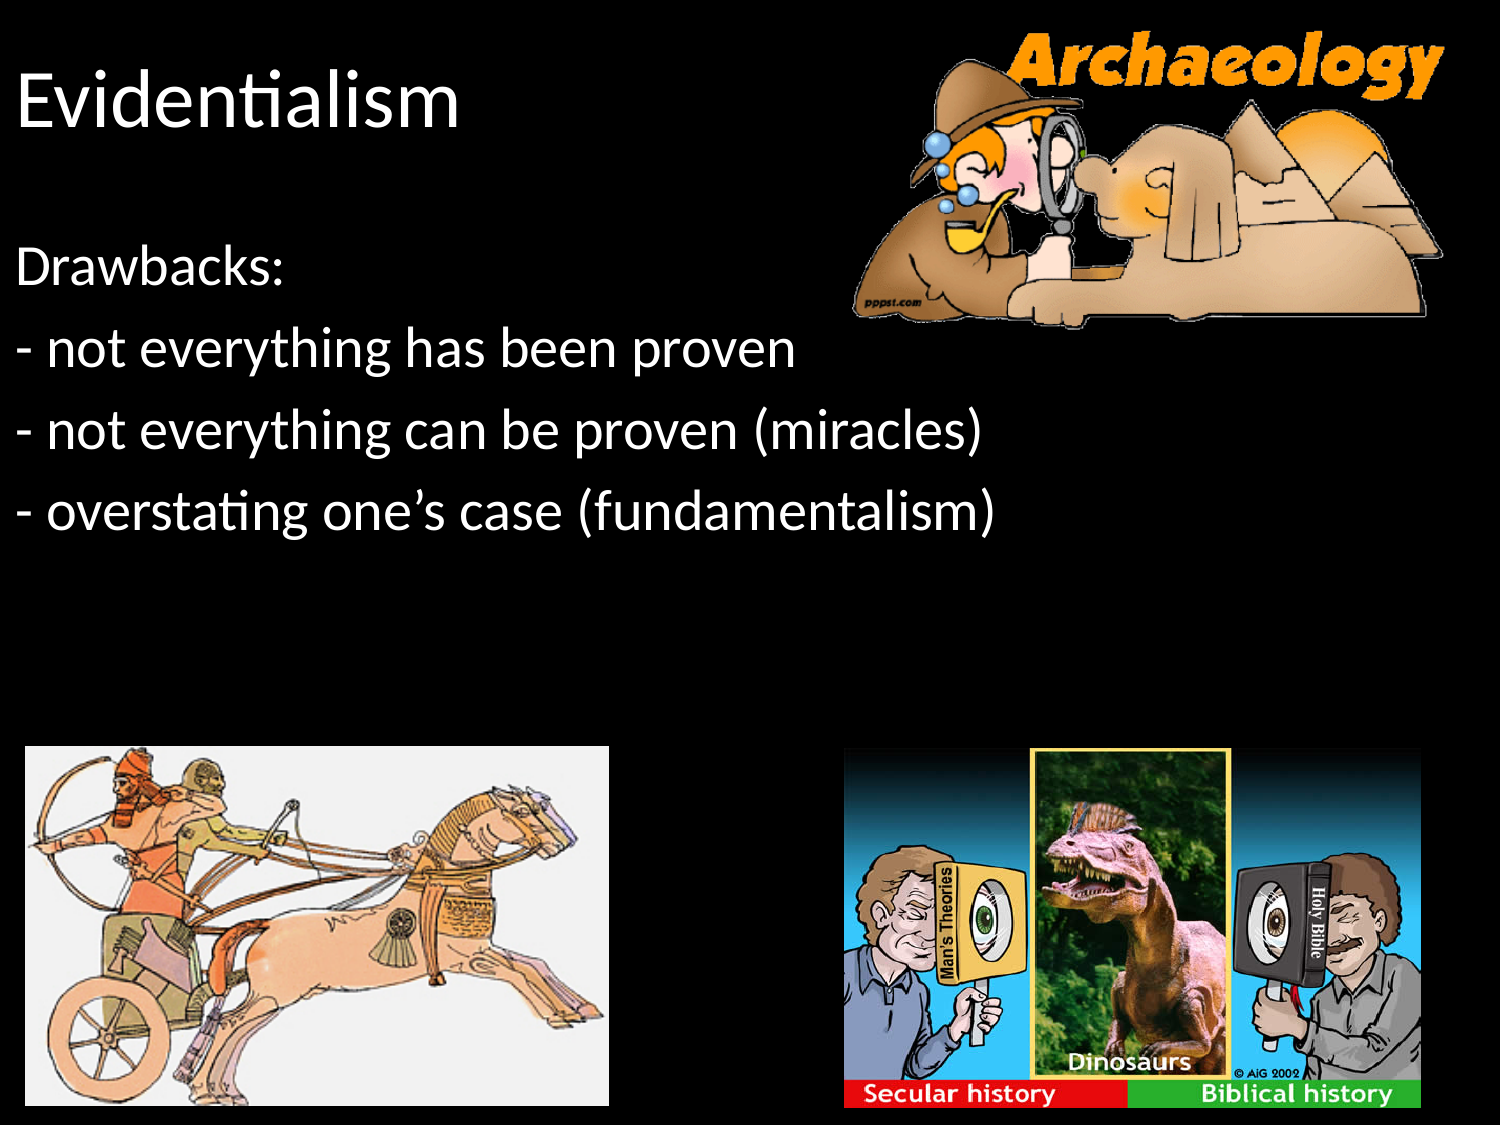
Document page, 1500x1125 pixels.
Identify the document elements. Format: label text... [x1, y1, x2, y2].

title Evidentialism [0, 0, 1500, 188]
picture [844, 748, 1421, 1108]
picture [25, 746, 609, 1106]
list Drawbacks: - not everything has been proven - not everything can be proven (miracles) - overstating one’s case (fundamentalism) [0, 219, 1500, 1125]
picture [832, 13, 1459, 333]
